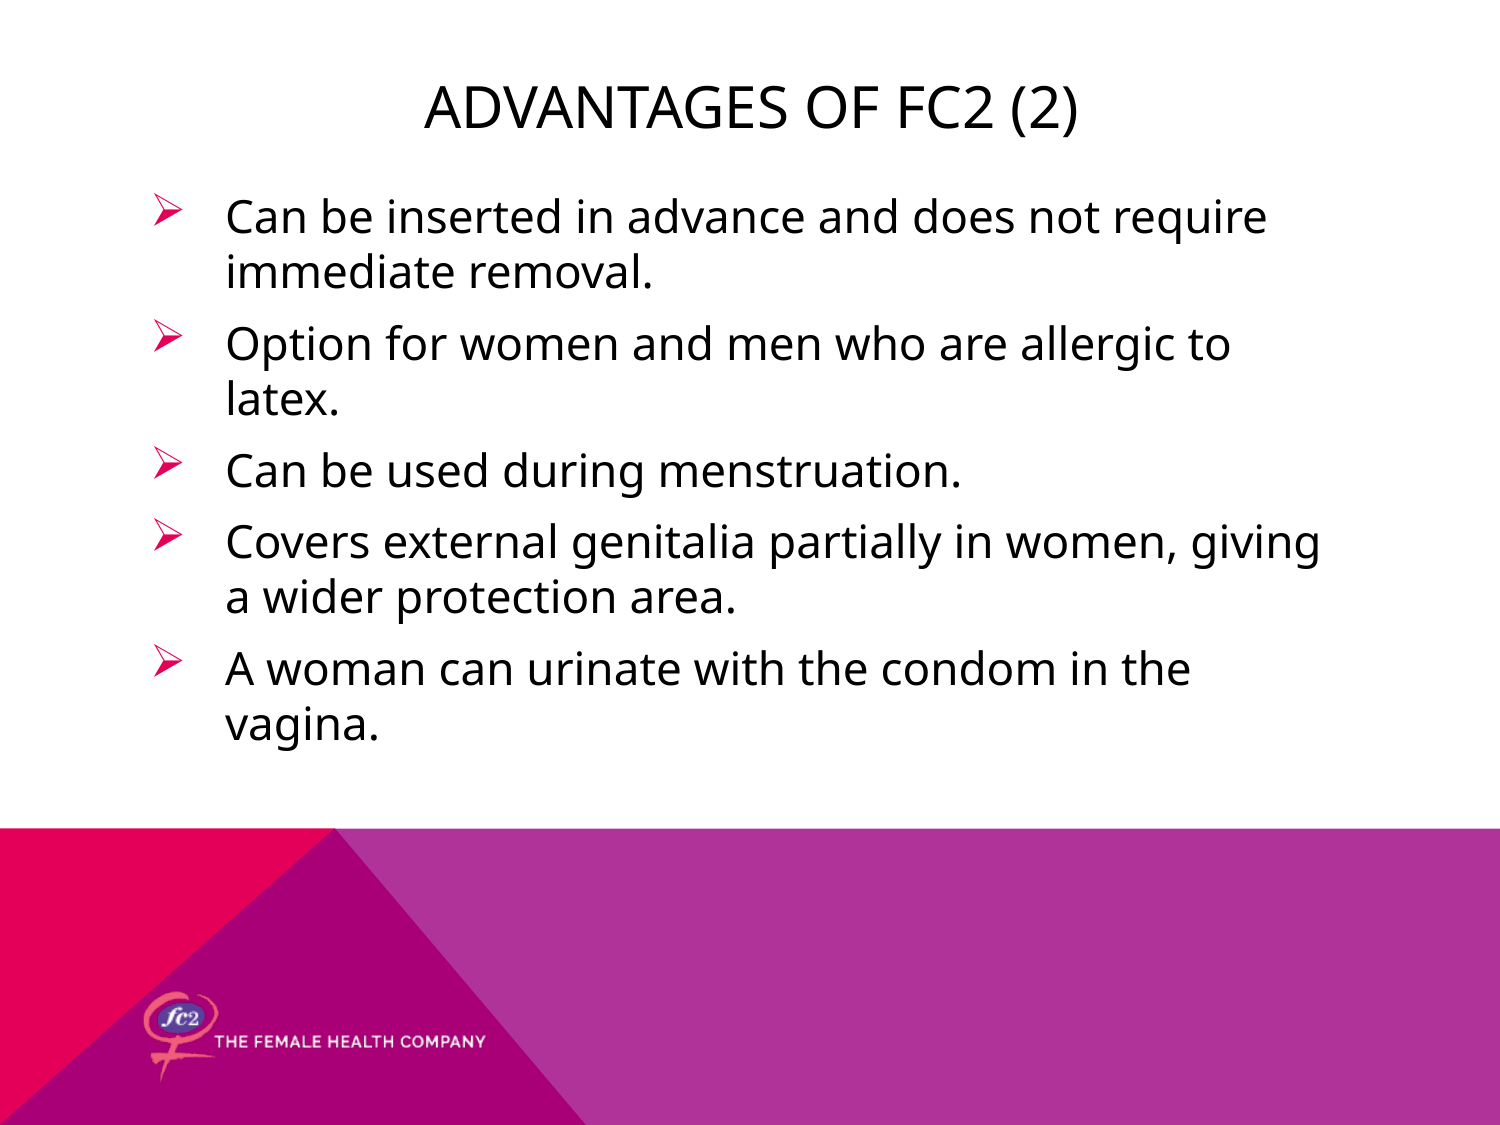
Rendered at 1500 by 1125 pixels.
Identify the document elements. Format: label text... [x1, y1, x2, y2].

picture [135, 987, 492, 1085]
title Advantages of FC2 (2) [135, 60, 1369, 150]
list Can be inserted in advance and does not require immediate removal. Option for women and men who are allergic to latex. Can be used during menstruation. Covers external genitalia partially in women, giving a wider protection area. A woman can urinate with the condom in the vagina. [135, 180, 1369, 768]
